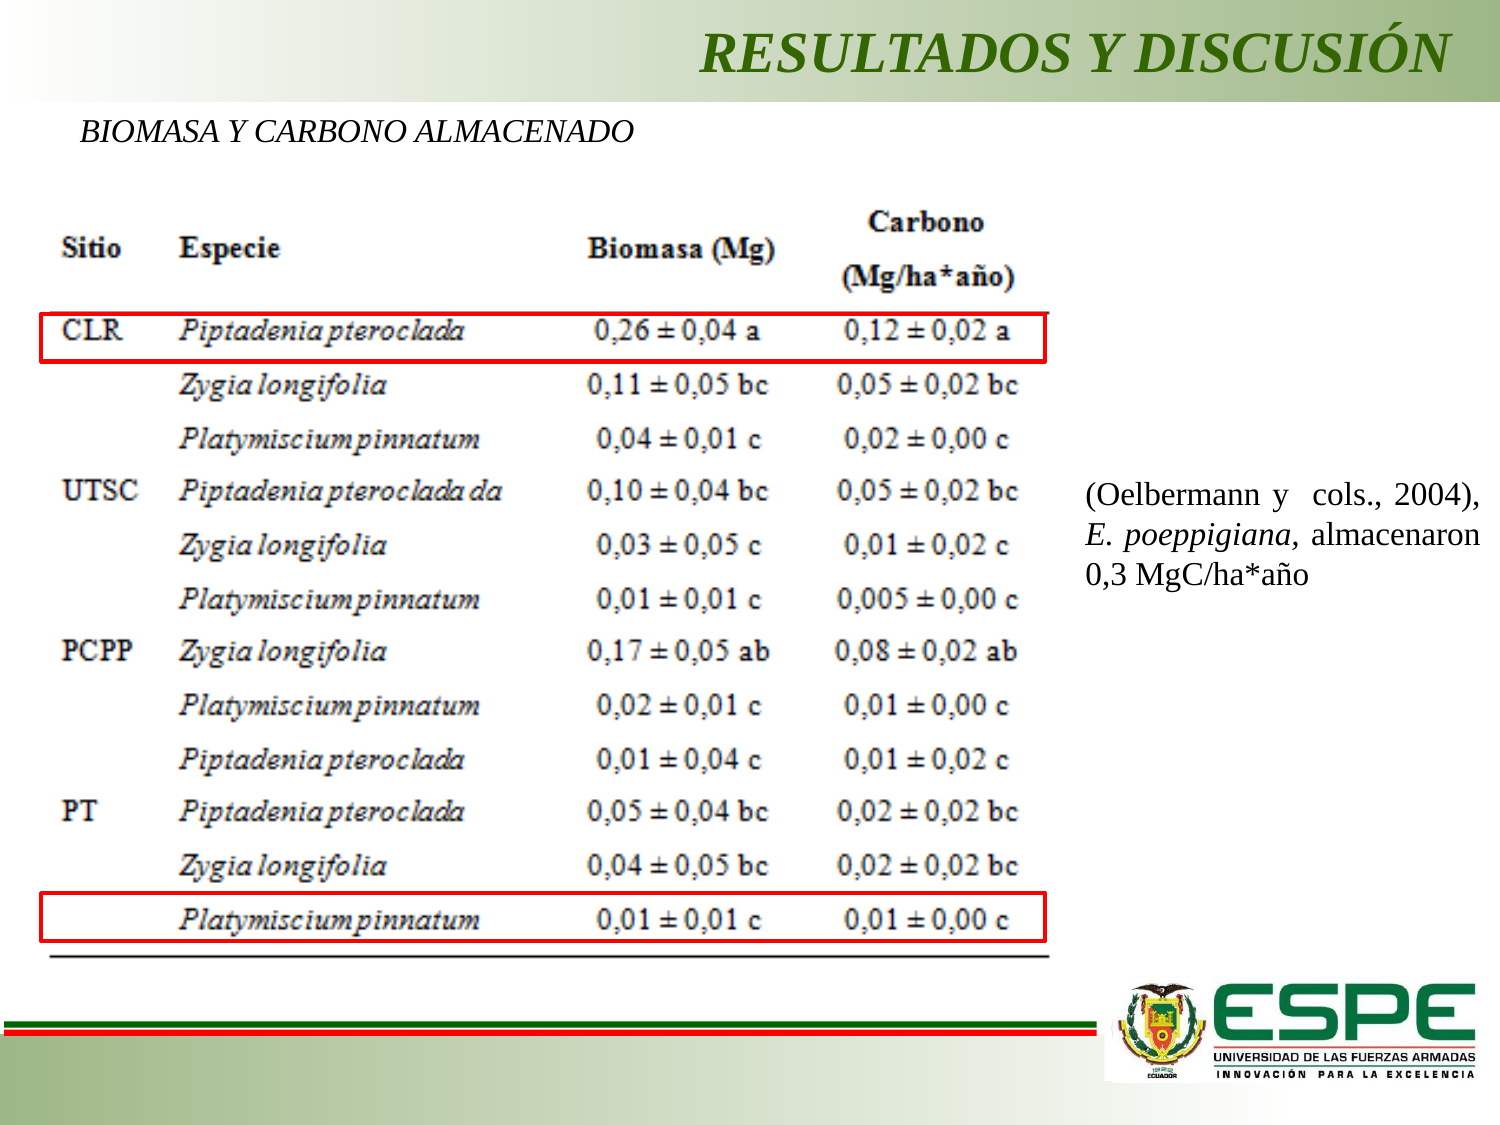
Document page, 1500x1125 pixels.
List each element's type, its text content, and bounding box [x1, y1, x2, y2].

text_box BIOMASA Y CARBONO ALMACENADO [64, 101, 739, 157]
picture [32, 184, 1071, 979]
picture [1104, 975, 1483, 1083]
text_box RESULTADOS Y DISCUSIÓN [643, 7, 1467, 128]
text_box [135, 160, 1376, 311]
text_box (Oelbermann y cols., 2004), E. poeppigiana, almacenaron 0,3 MgC/ha*año [1075, 464, 1496, 600]
